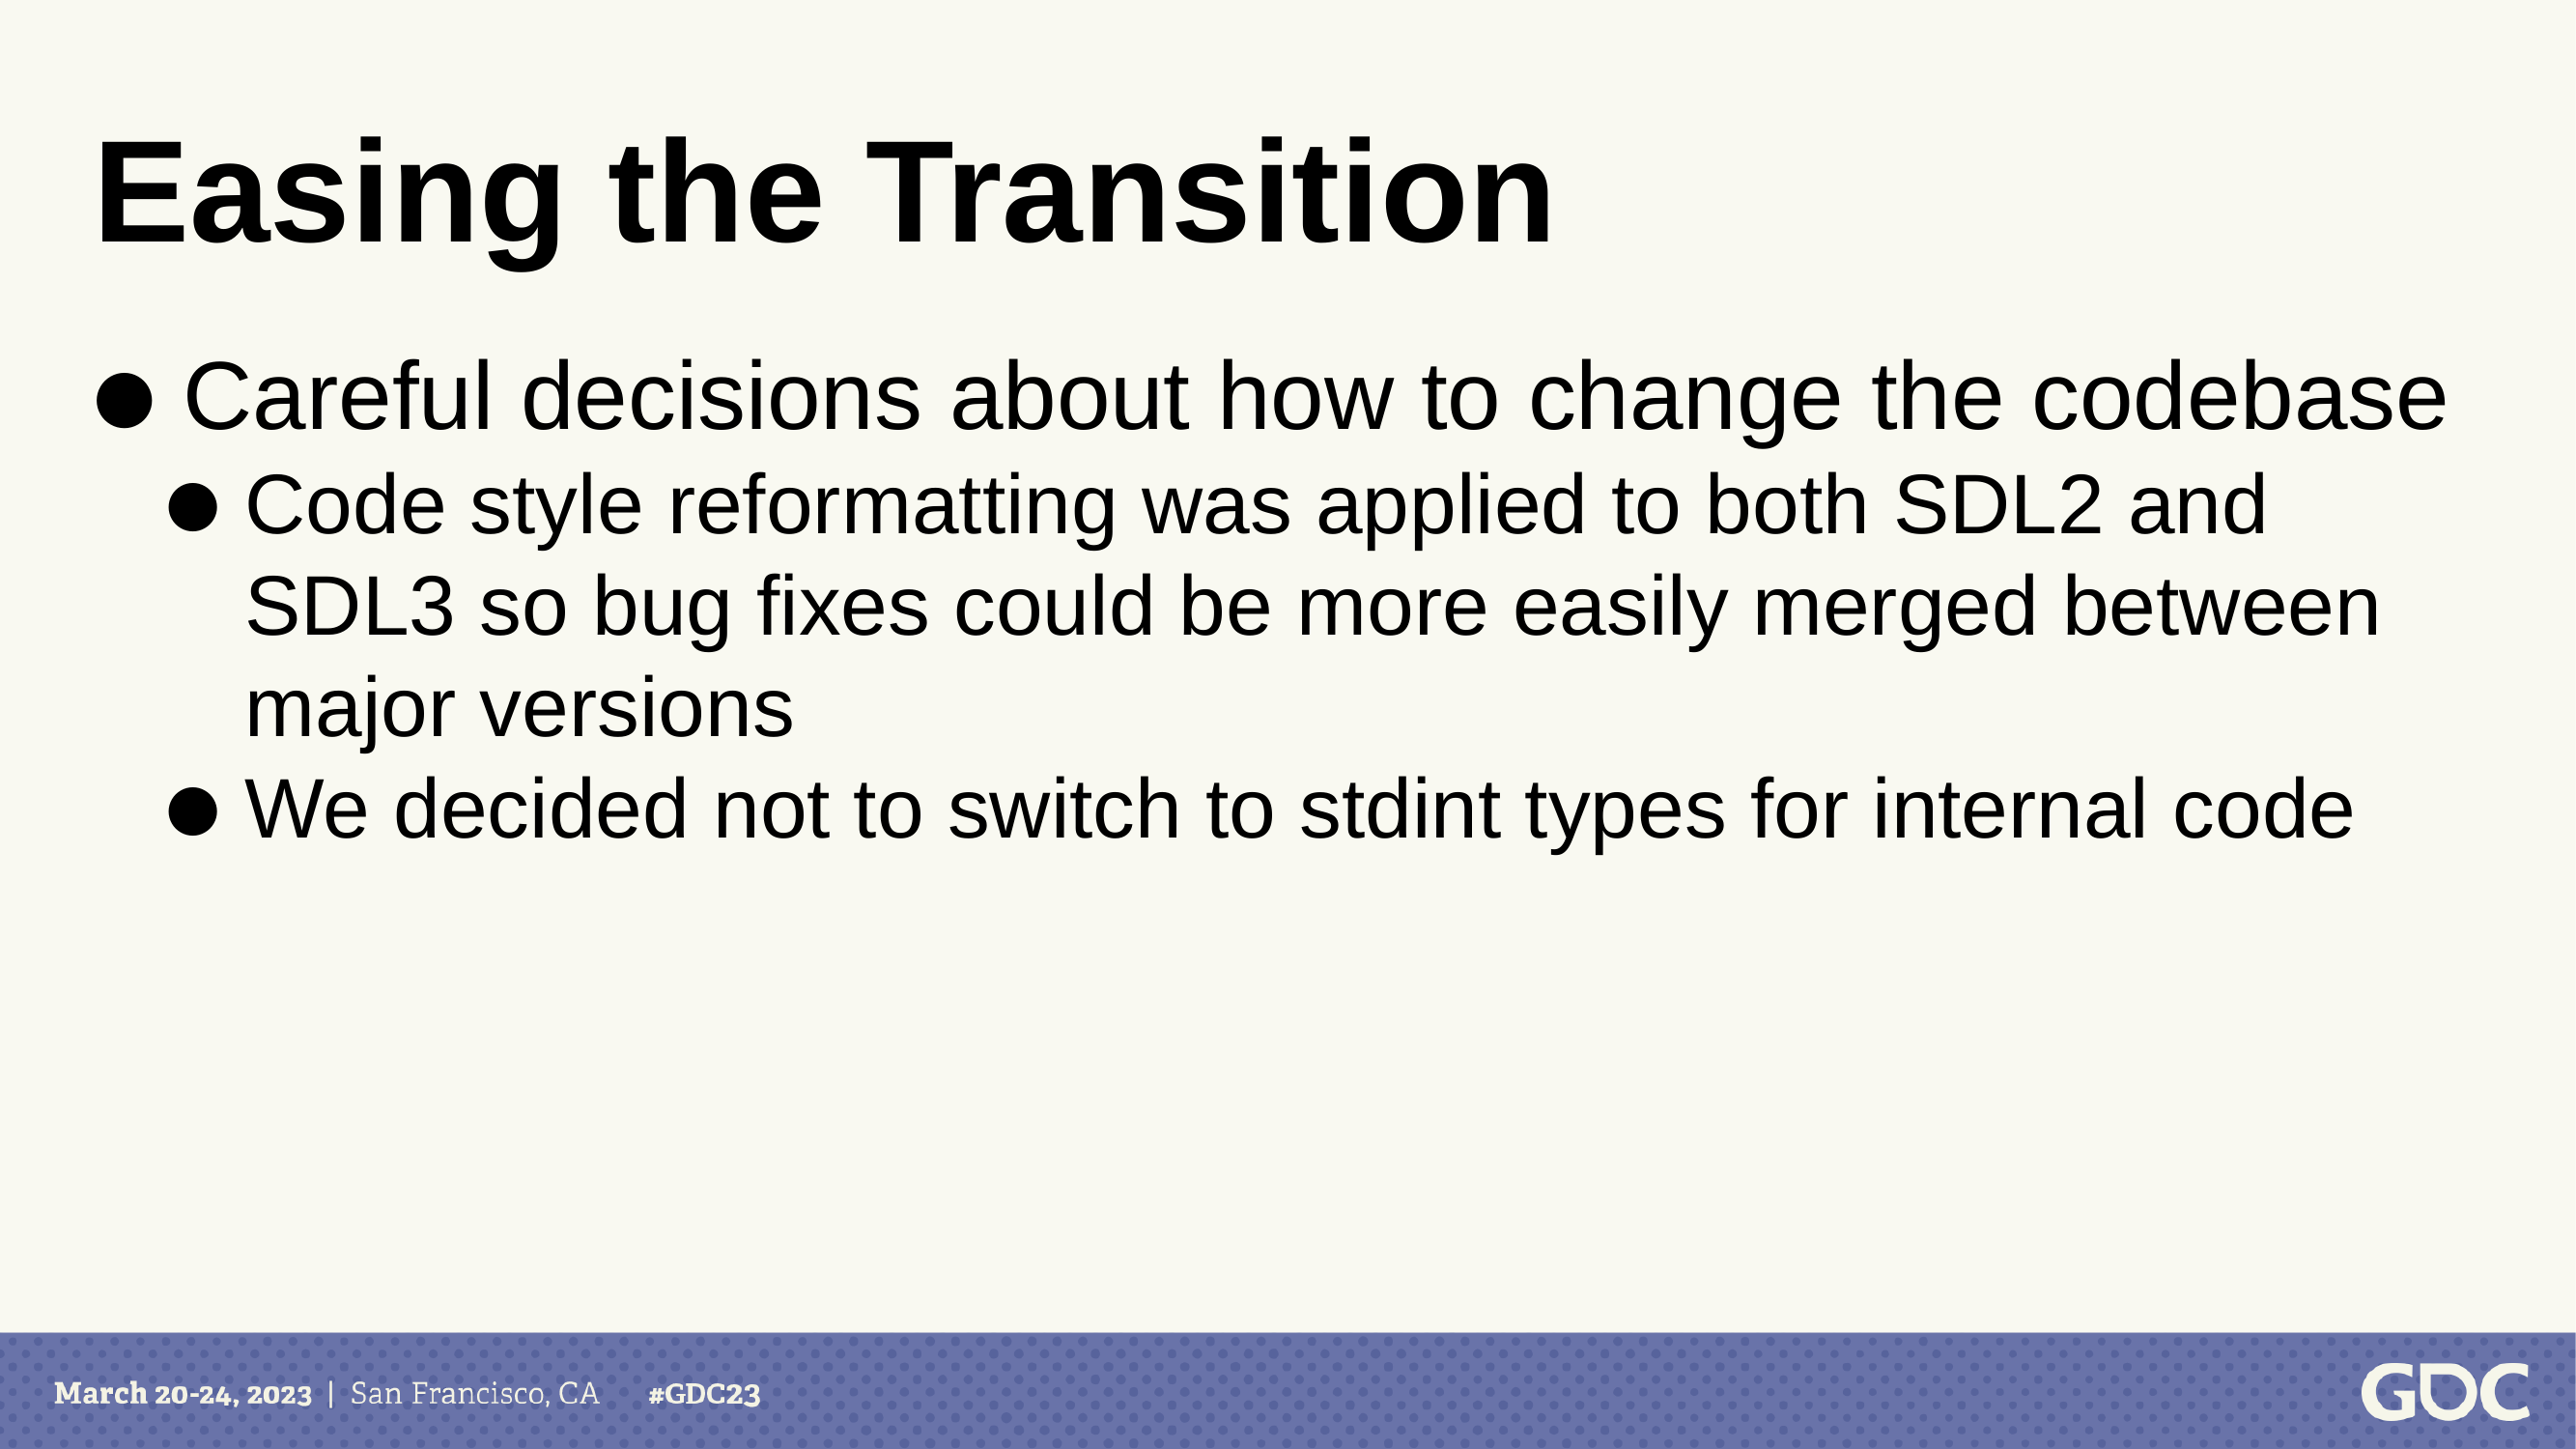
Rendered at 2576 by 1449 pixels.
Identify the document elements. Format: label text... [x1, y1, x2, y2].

list Careful decisions about how to change the codebase Code style reformatting was applied to both SDL2 and SDL3 so bug fixes could be more easily merged between major versions We decided not to switch to stdint types for internal code [79, 320, 2520, 1208]
title Easing the Transition [79, 83, 2520, 305]
picture [0, 0, 2576, 1449]
